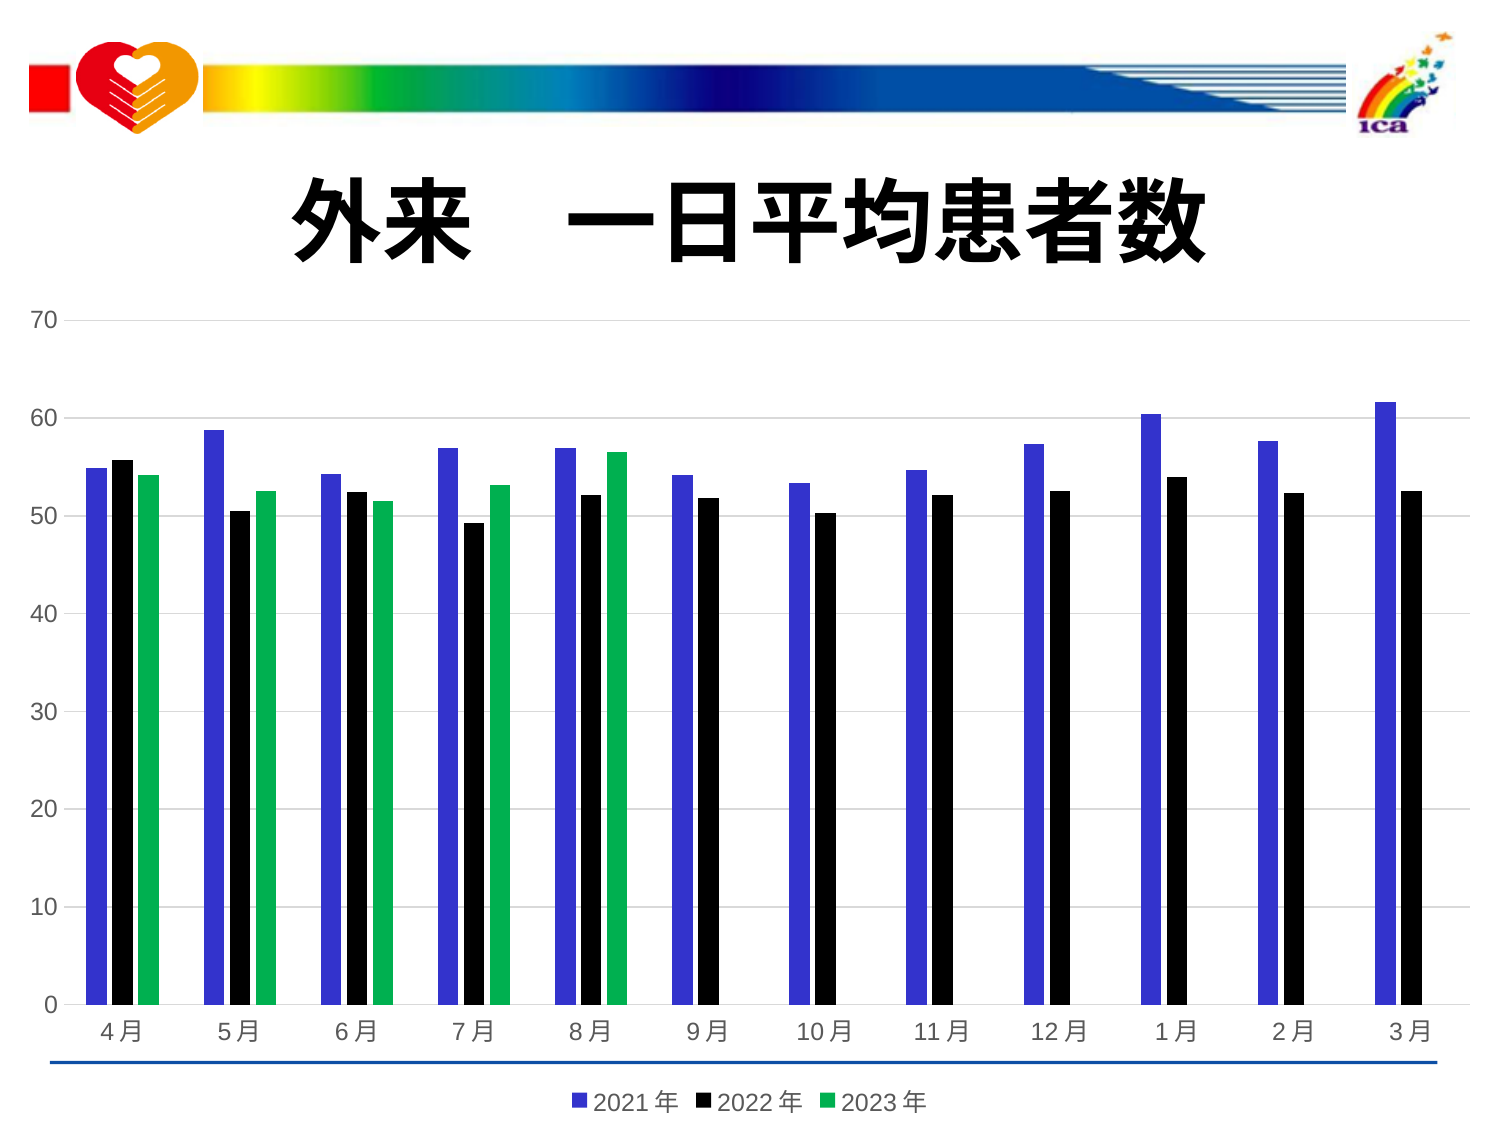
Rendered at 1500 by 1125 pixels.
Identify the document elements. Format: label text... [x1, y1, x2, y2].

picture [1352, 30, 1456, 138]
title 外来 一日平均患者数 [111, 125, 1388, 287]
chart [0, 290, 1500, 1125]
picture [29, 42, 1346, 134]
